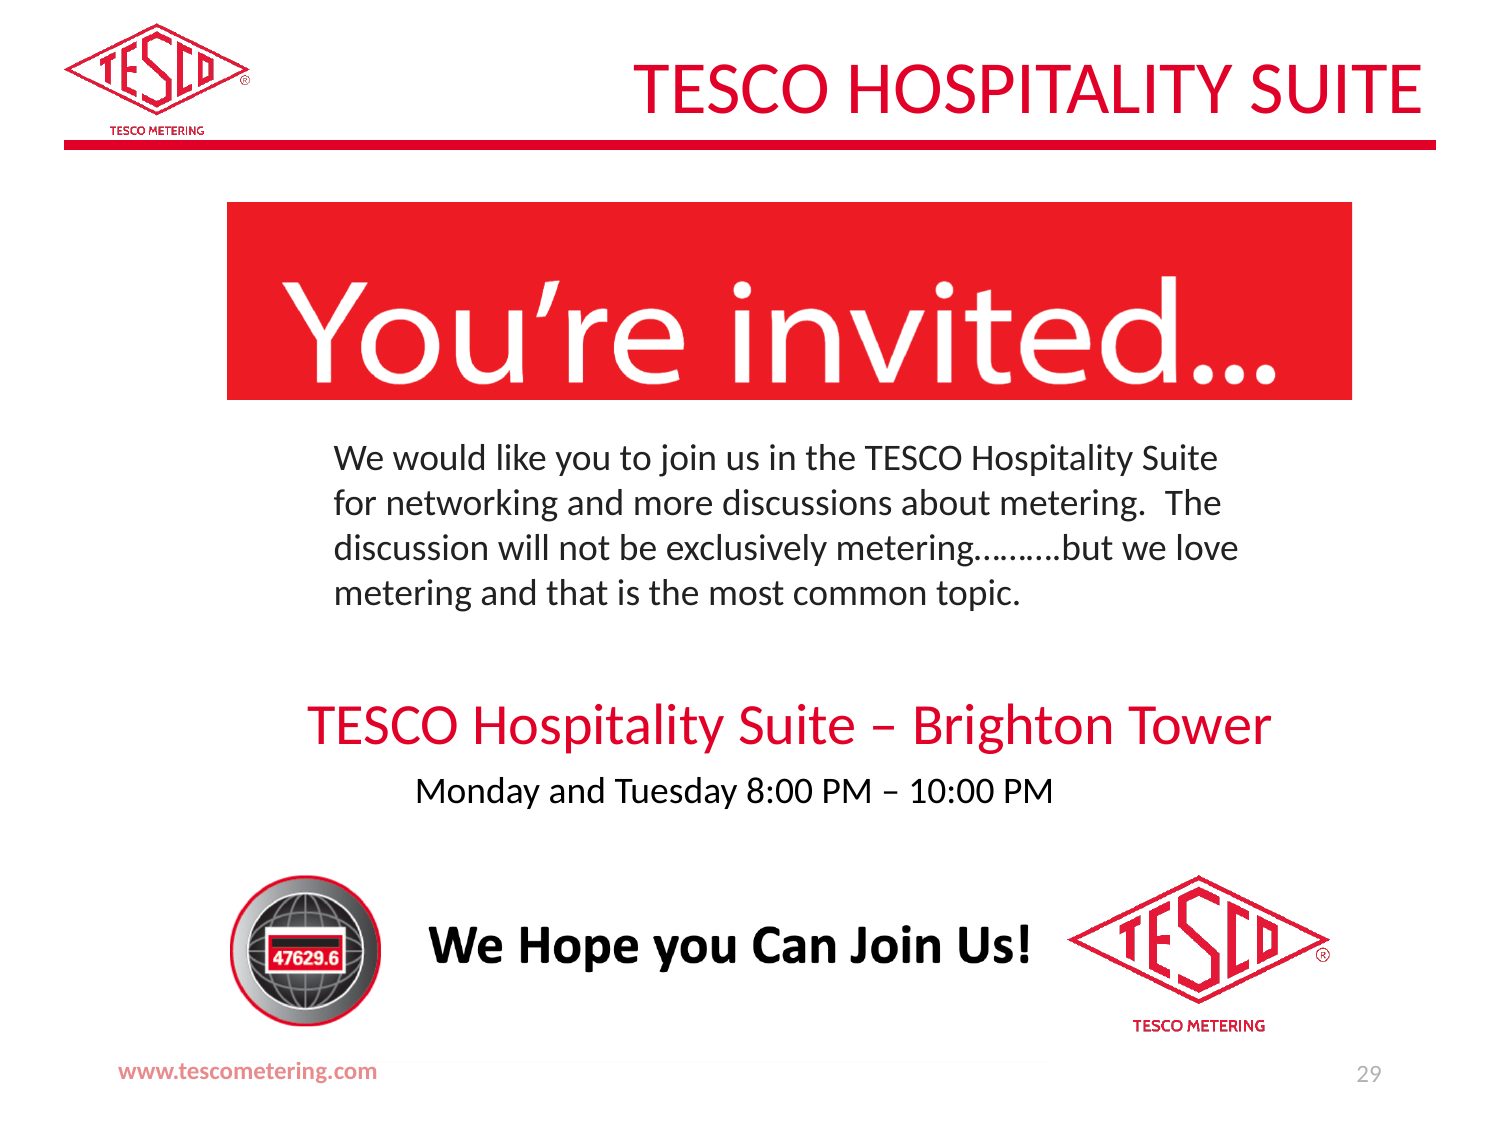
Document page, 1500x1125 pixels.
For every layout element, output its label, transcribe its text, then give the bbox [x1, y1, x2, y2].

picture [187, 842, 1050, 1062]
title Tesco hospitality suite [255, 22, 1440, 156]
text_box Monday and Tuesday 8:00 PM – 10:00 PM [399, 758, 1152, 819]
footer www.tescometering.com [103, 1039, 610, 1100]
text_box TESCO Hospitality Suite – Brighton Tower [292, 678, 1288, 764]
picture [63, 23, 250, 138]
picture [1067, 875, 1330, 1036]
slide_number 29 [1059, 1042, 1397, 1103]
picture [227, 202, 1353, 400]
text_box We would like you to join us in the TESCO Hospitality Suite for networking and more discussions about metering. The discussion will not be exclusively metering……….but we love metering and that is the most common topic. [318, 425, 1262, 621]
